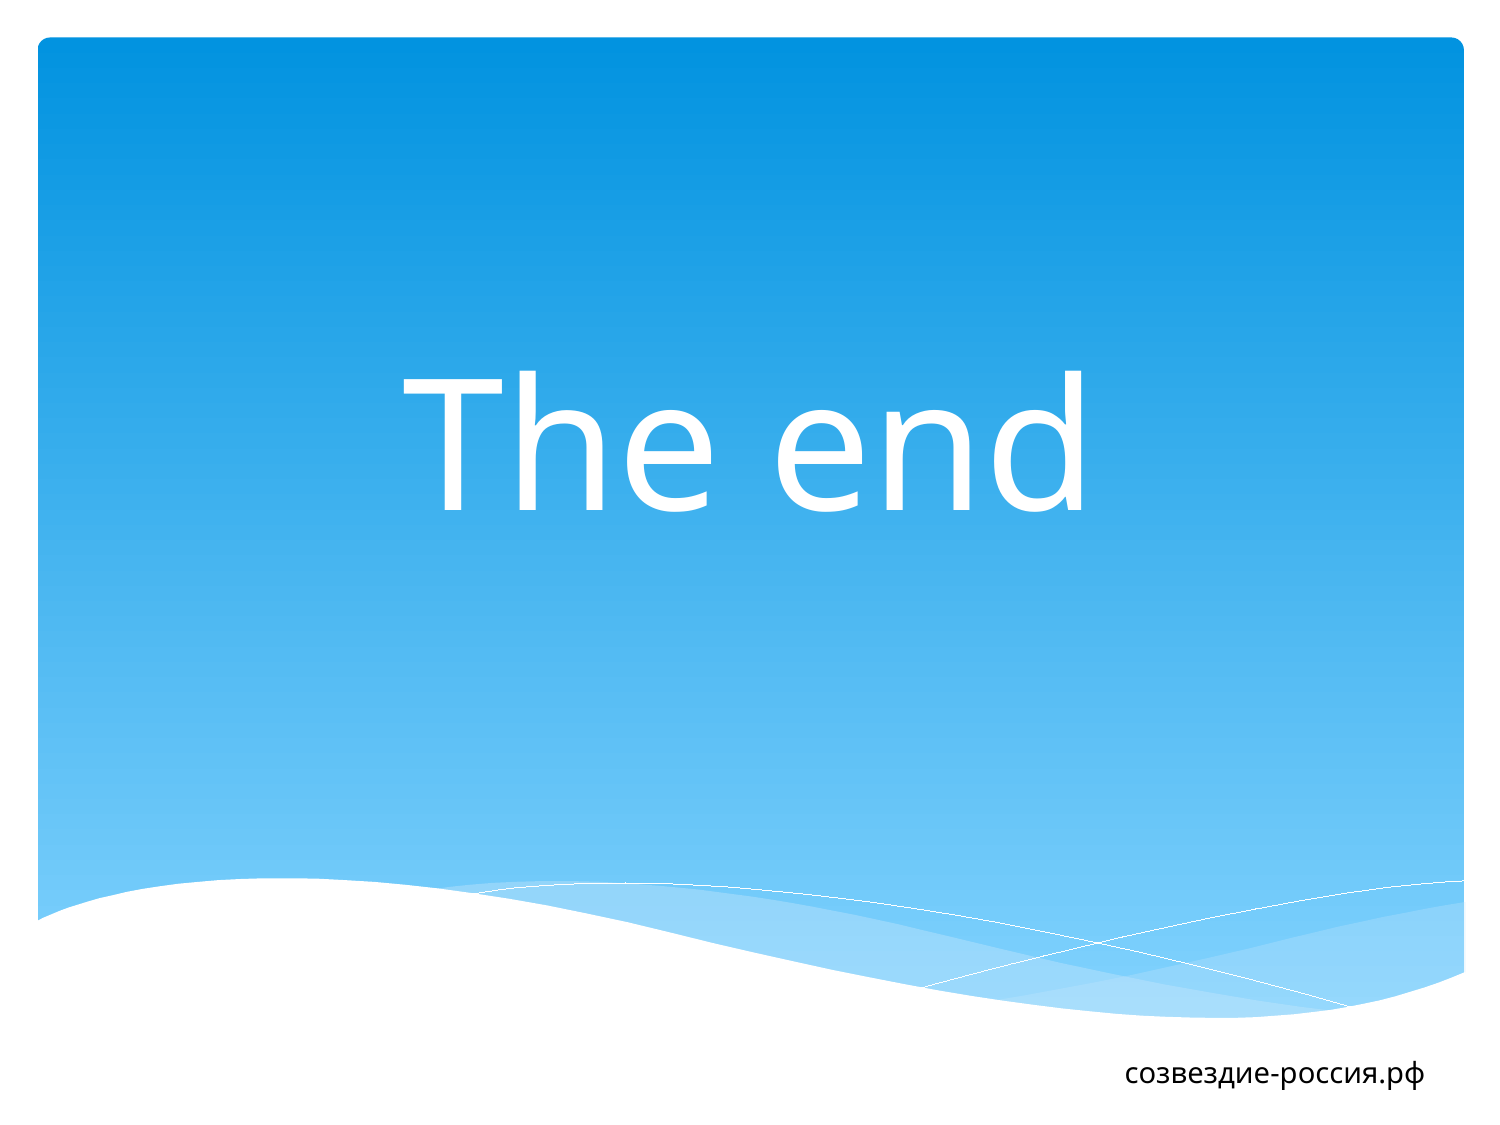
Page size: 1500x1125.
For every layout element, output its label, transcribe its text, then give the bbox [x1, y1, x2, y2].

title The end [112, 262, 1388, 555]
subtitle созвездие-россия.рф [1080, 1046, 1470, 1088]
